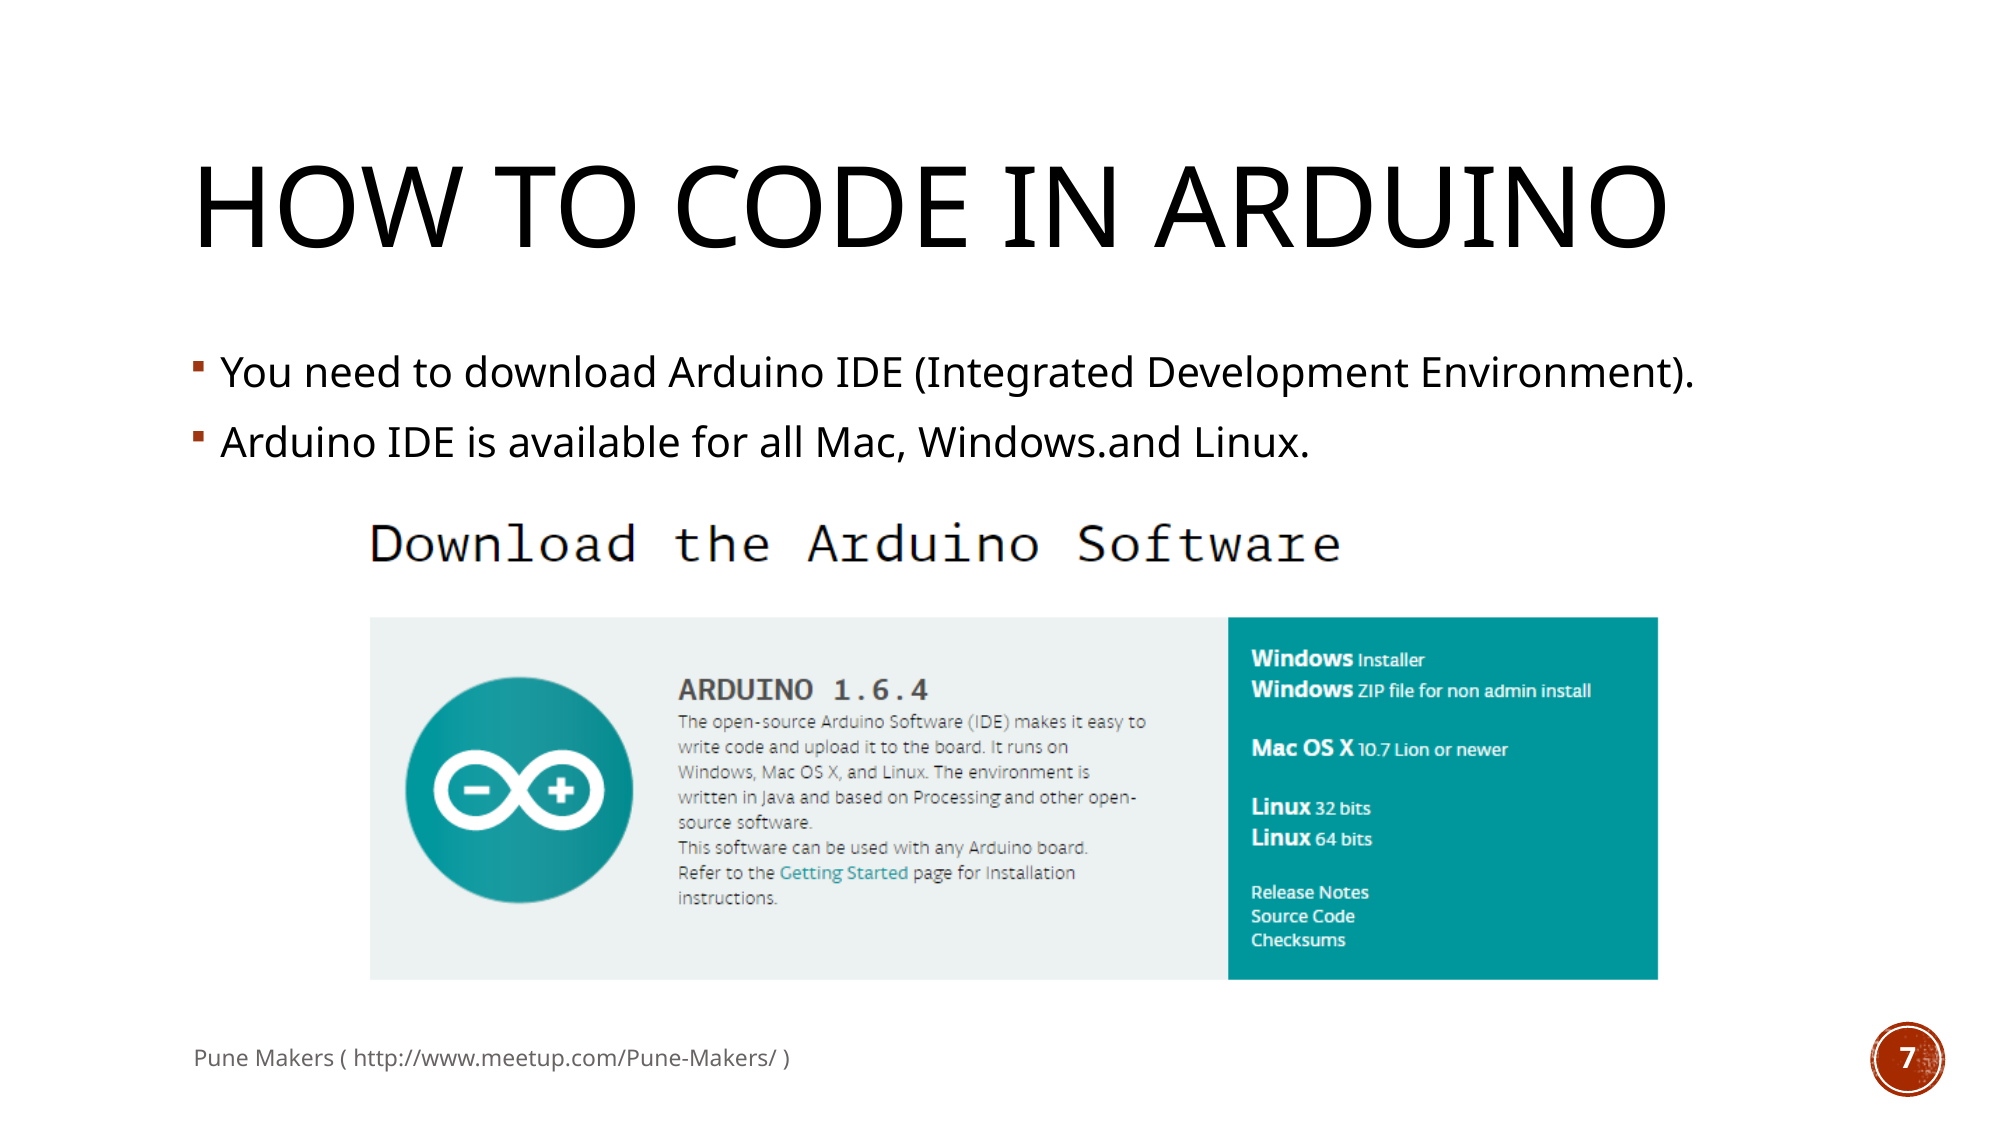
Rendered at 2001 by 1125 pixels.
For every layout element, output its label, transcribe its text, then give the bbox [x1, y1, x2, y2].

footer Pune Makers ( http://www.meetup.com/Pune-Makers/ ) [178, 1028, 1217, 1089]
title How to code in arduino [175, 79, 1826, 343]
list You need to download Arduino IDE (Integrated Development Environment). Arduino IDE is available for all Mac, Windows.and Linux. [175, 343, 1856, 1013]
picture [346, 493, 1688, 1008]
slide_number 7 [1855, 1028, 1961, 1089]
